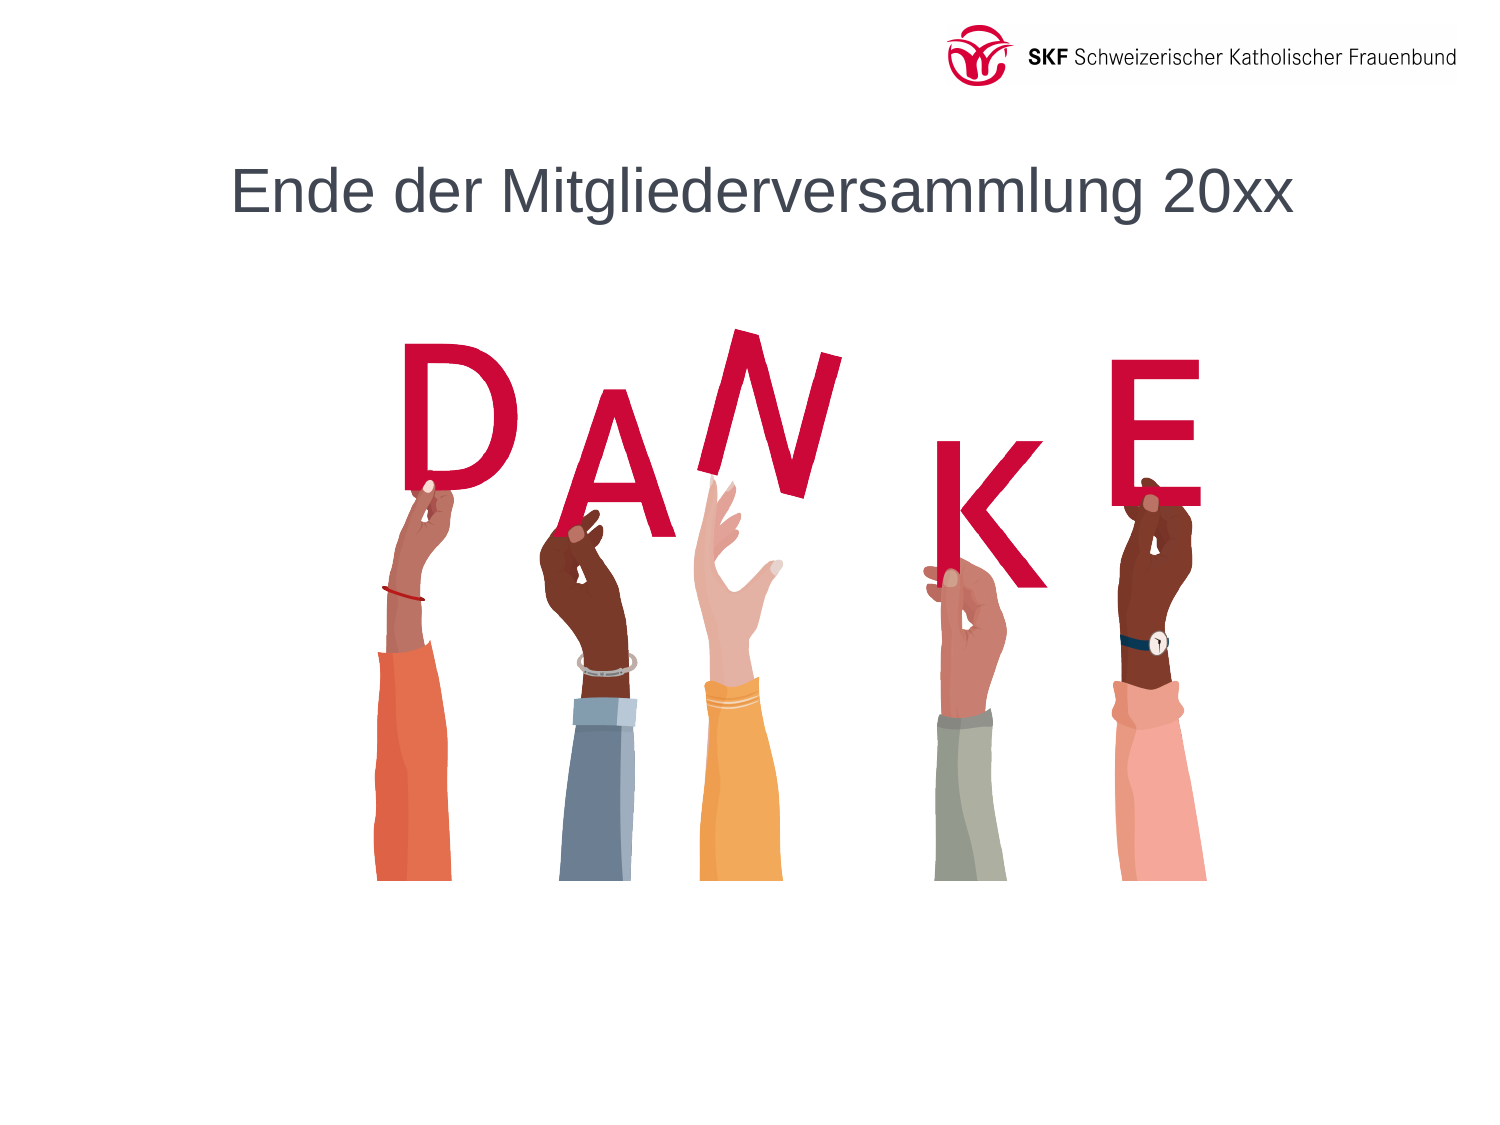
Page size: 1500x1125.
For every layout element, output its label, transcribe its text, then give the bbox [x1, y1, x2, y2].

title Ende der Mitgliederversammlung 20xx [215, 125, 1453, 233]
picture [947, 25, 1457, 86]
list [343, 242, 1236, 882]
